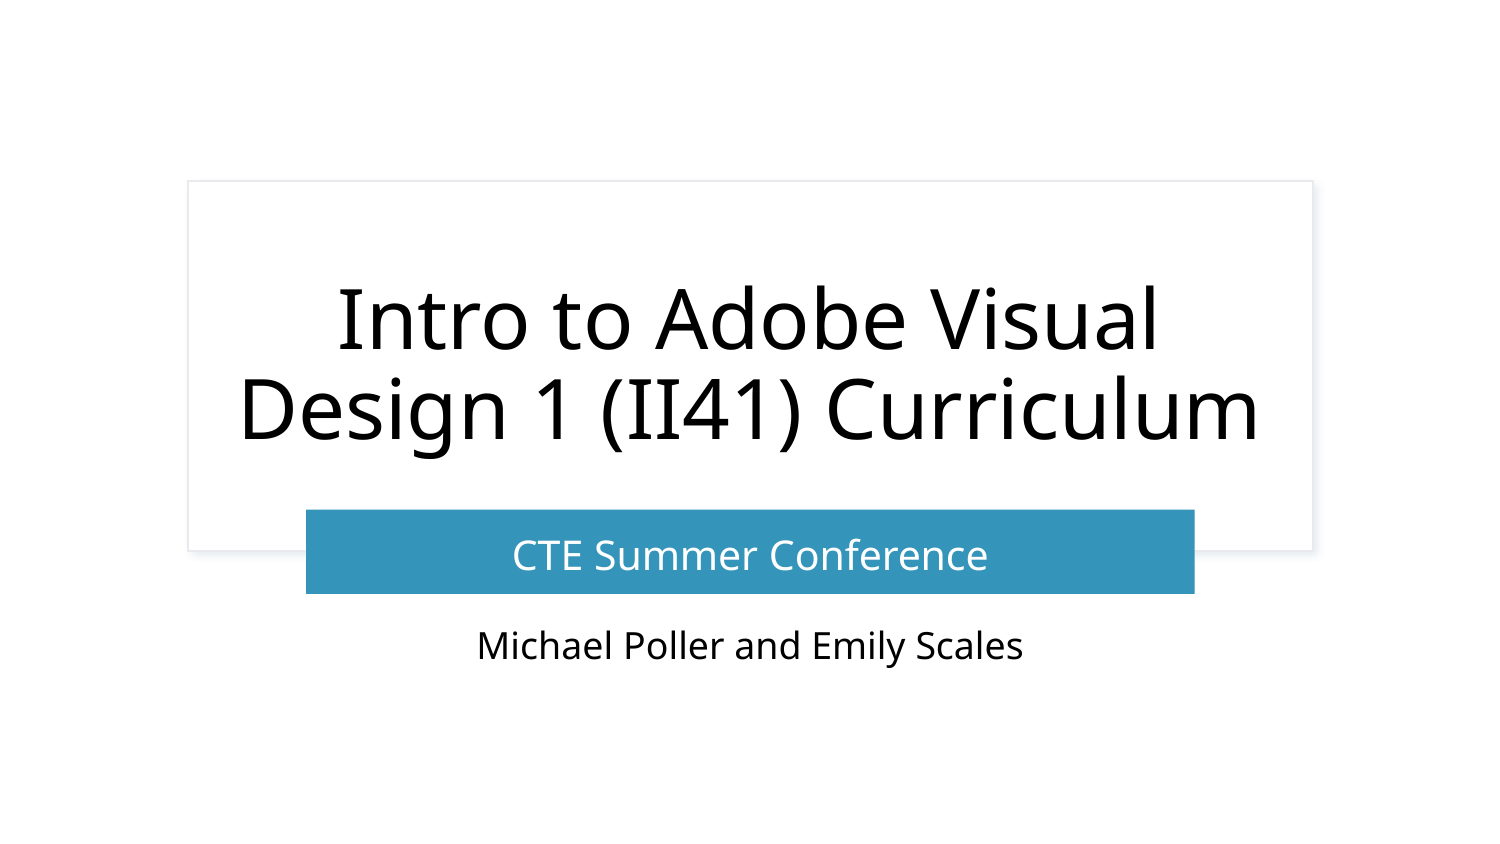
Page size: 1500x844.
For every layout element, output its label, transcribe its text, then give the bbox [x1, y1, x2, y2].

subtitle CTE Summer Conference [306, 509, 1195, 594]
title Intro to Adobe Visual Design 1 (II41) Curriculum [221, 204, 1278, 473]
text_box Michael Poller and Emily Scales [394, 614, 1107, 675]
